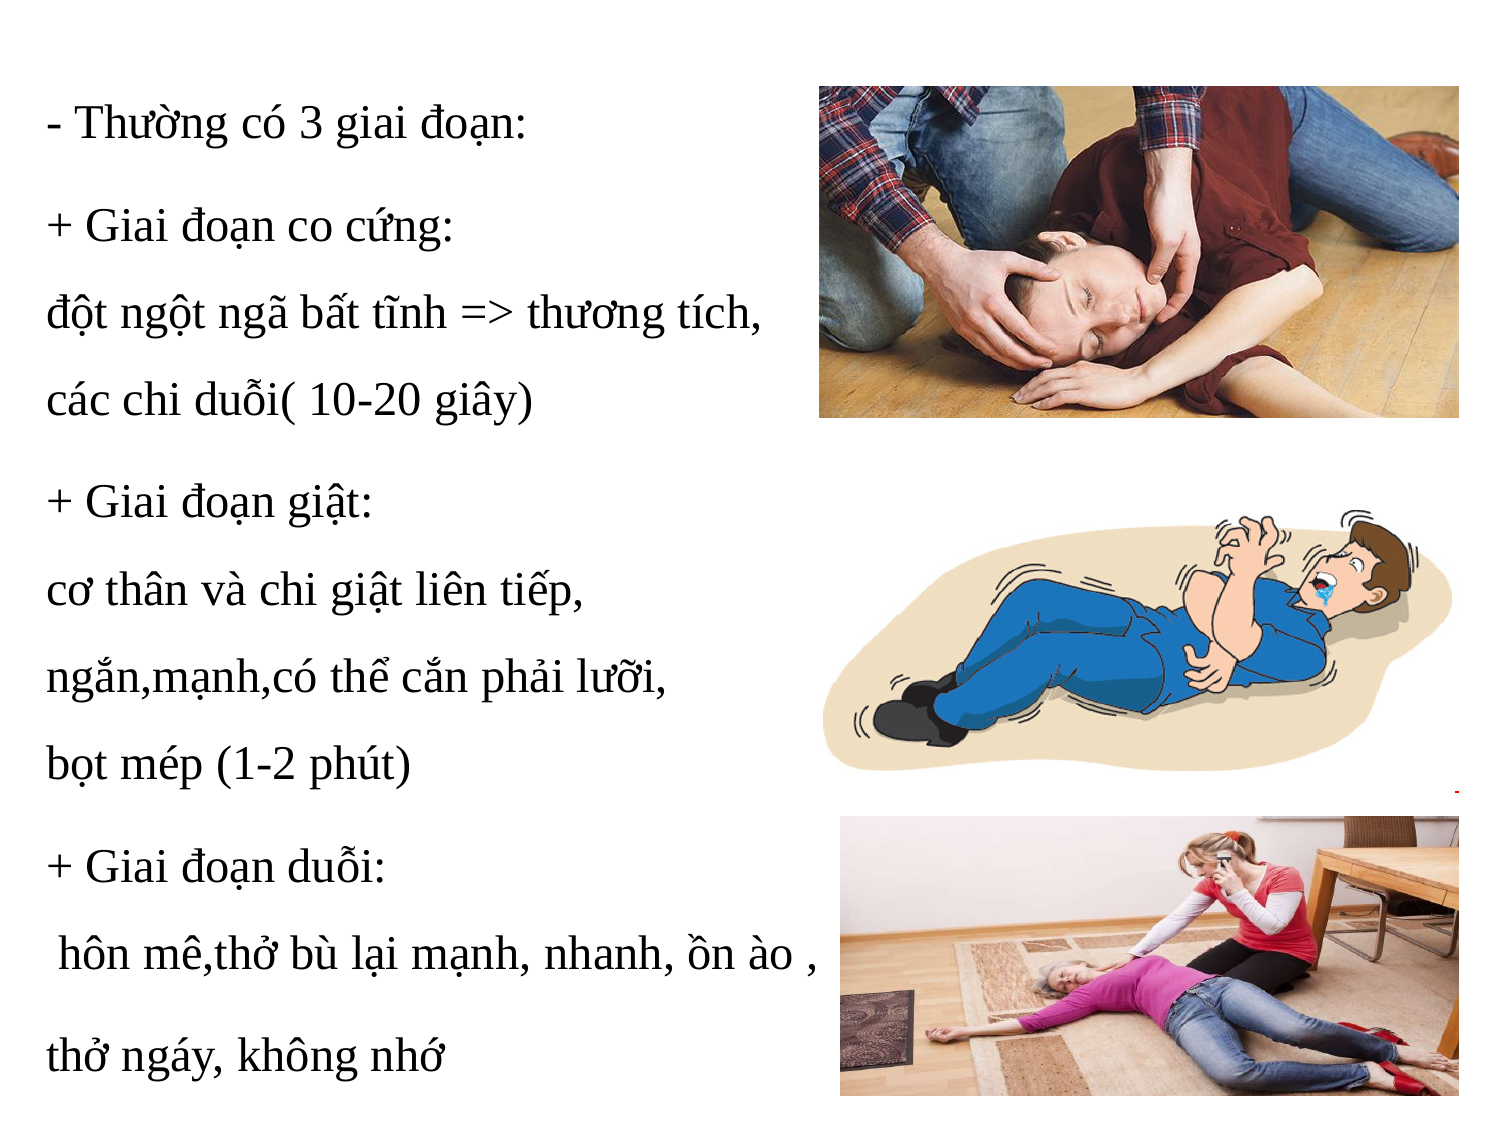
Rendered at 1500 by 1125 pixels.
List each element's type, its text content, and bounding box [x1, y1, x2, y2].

picture [840, 816, 1459, 1096]
picture [819, 86, 1459, 418]
picture [819, 458, 1459, 793]
list - Thường có 3 giai đoạn: + Giai đoạn co cứng: đột ngột ngã bất tĩnh => thương tích, các chi duỗi( 10-20 giây) + Giai đoạn giật: cơ thân và chi giật liên tiếp, ngắn,mạnh,có thể cắn phải lưỡi, sùi bọt mép (1-2 phút) + Giai đoạn duỗi: hôn mê,thở bù lại mạnh, nhanh, ồn ào , thở ngáy, không nhớ [34, 55, 1451, 1091]
